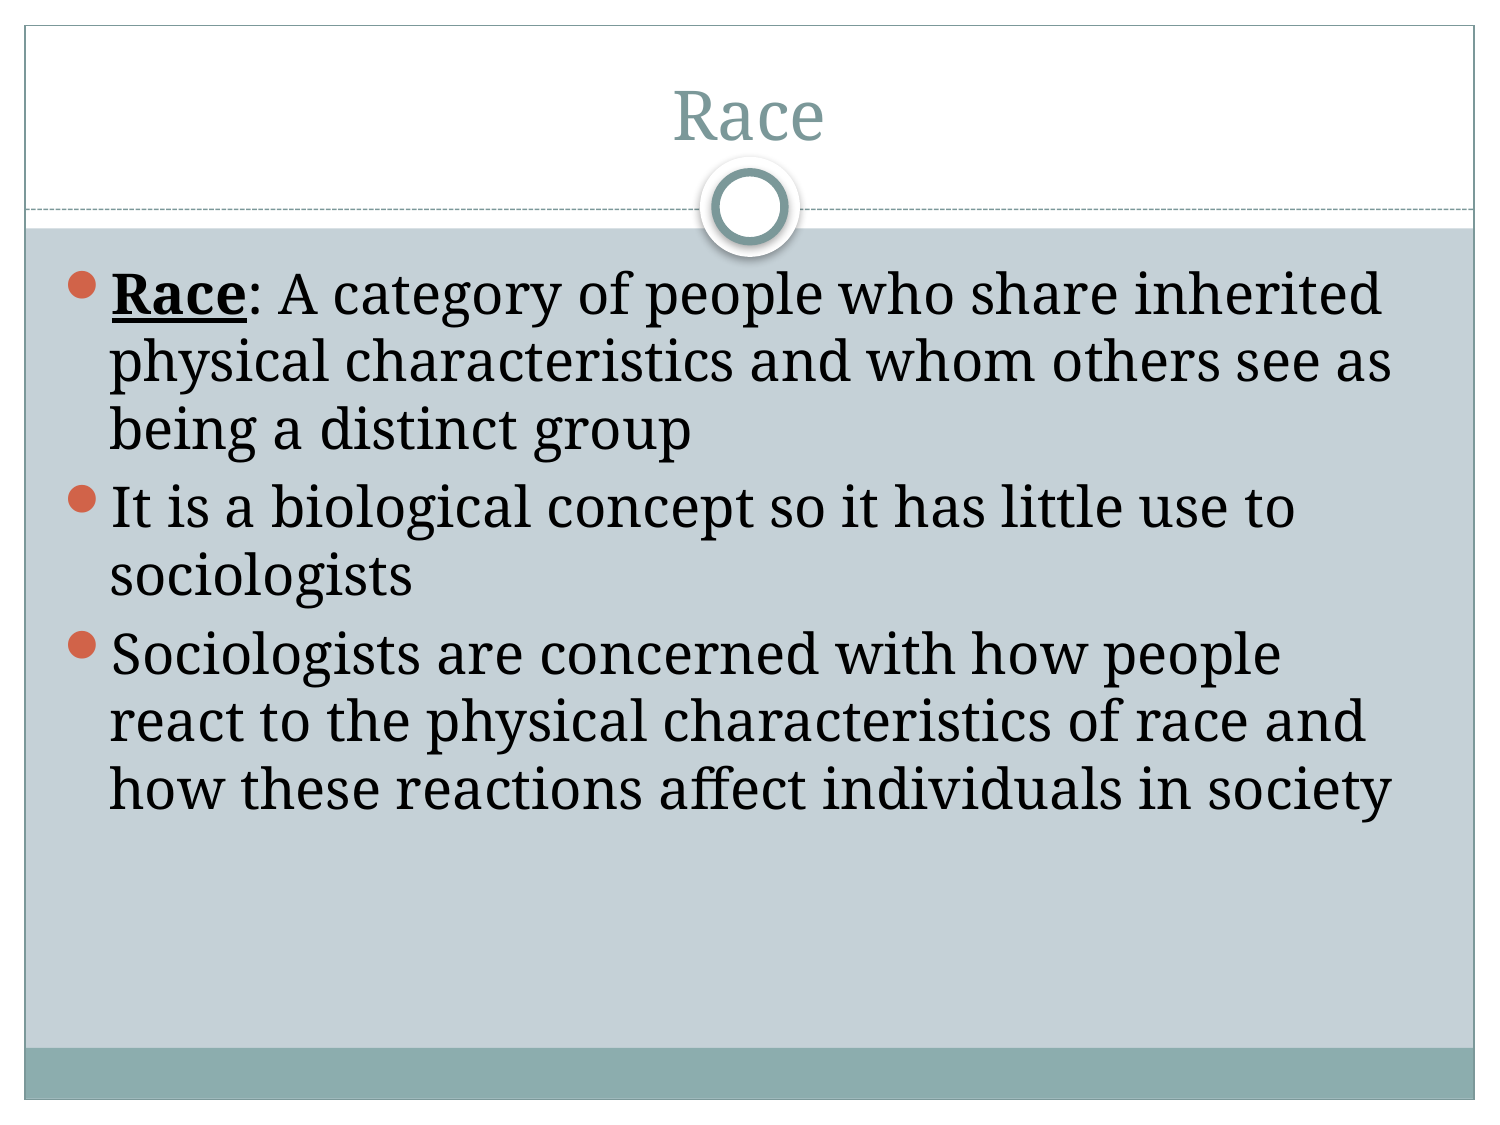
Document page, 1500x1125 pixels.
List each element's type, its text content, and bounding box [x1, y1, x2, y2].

list Race: A category of people who share inherited physical characteristics and whom others see as being a distinct group It is a biological concept so it has little use to sociologists Sociologists are concerned with how people react to the physical characteristics of race and how these reactions affect individuals in society [49, 250, 1445, 1001]
title Race [49, 37, 1450, 162]
